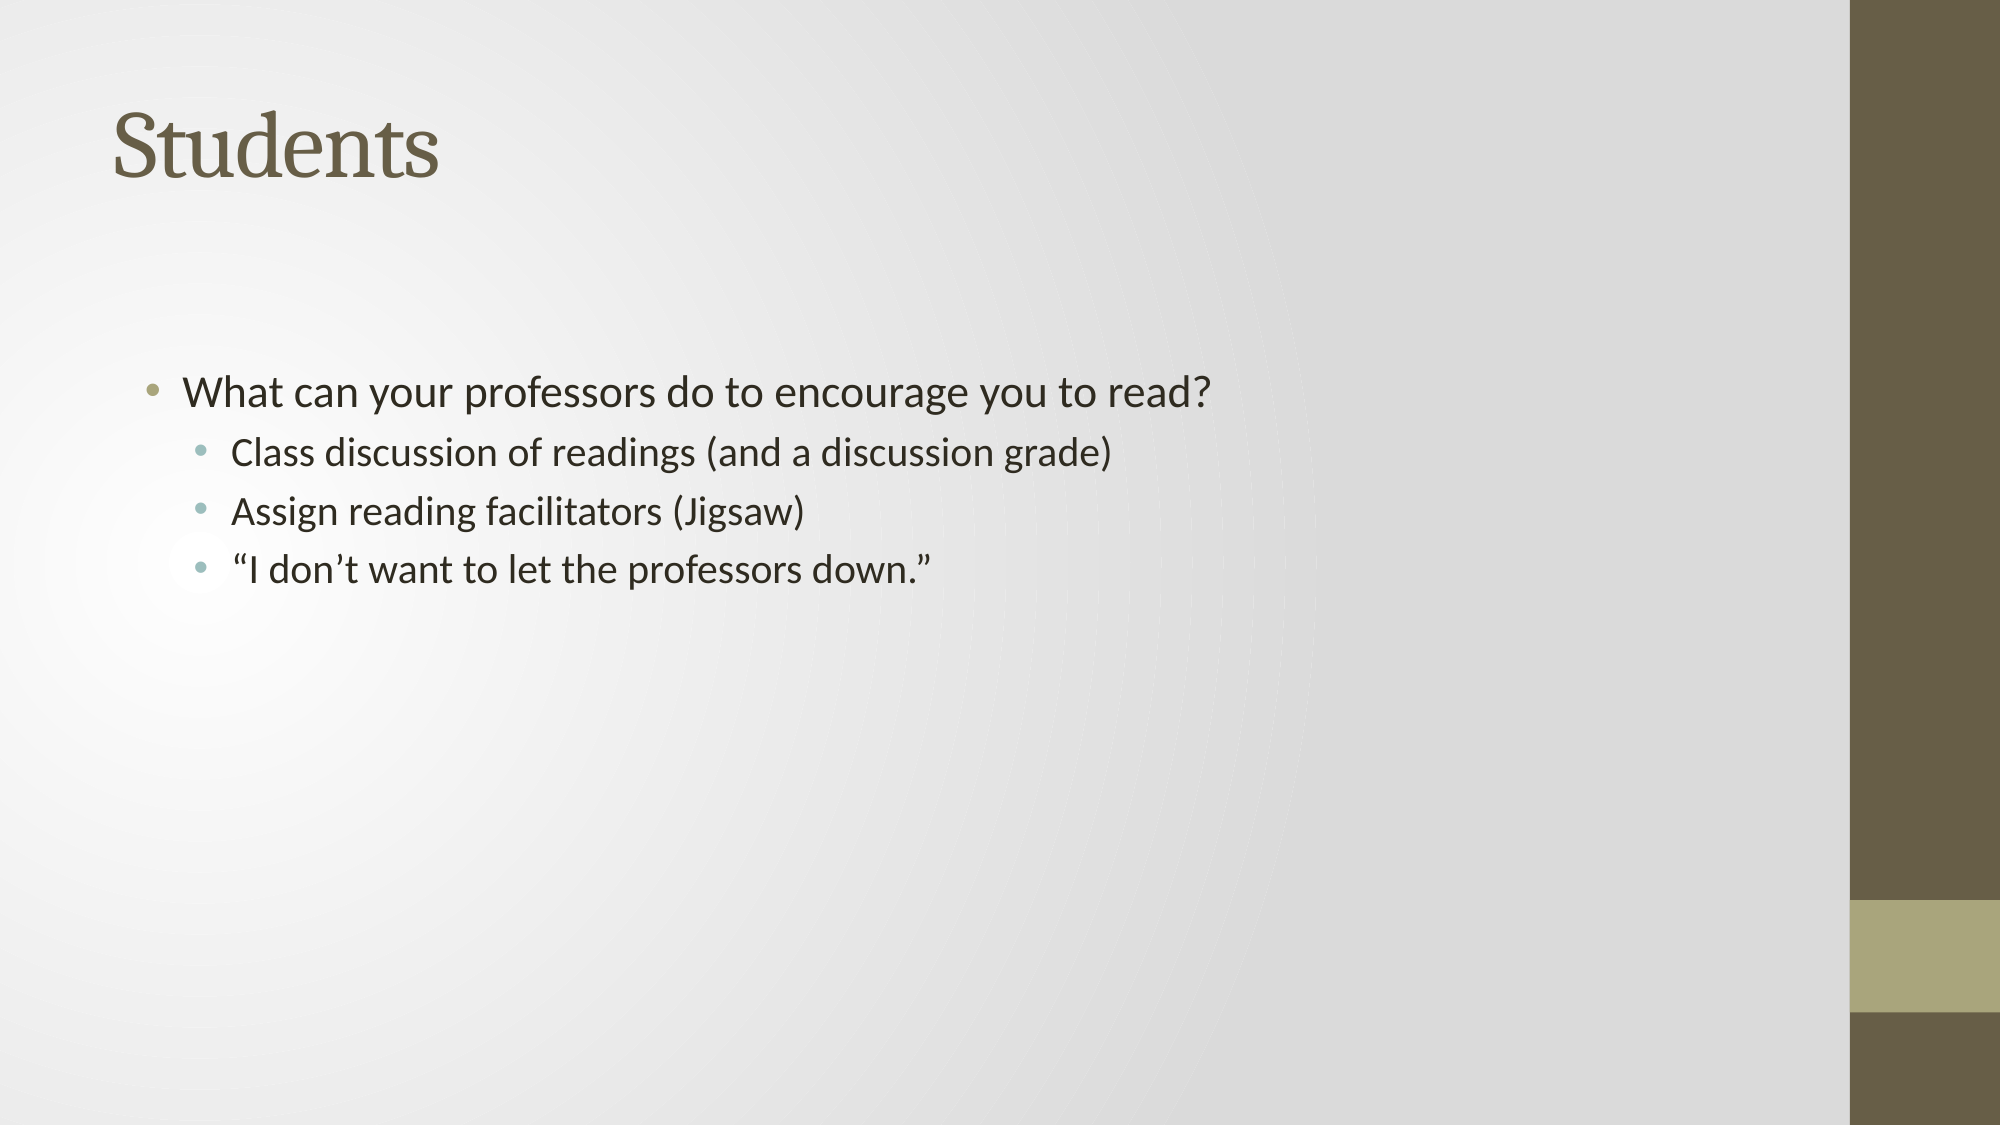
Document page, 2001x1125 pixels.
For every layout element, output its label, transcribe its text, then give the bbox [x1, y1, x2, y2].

list What can your professors do to encourage you to read? Class discussion of readings (and a discussion grade) Assign reading facilitators (Jigsaw) “I don’t want to let the professors down.” [111, 354, 1522, 1054]
title Students [99, 45, 1767, 233]
